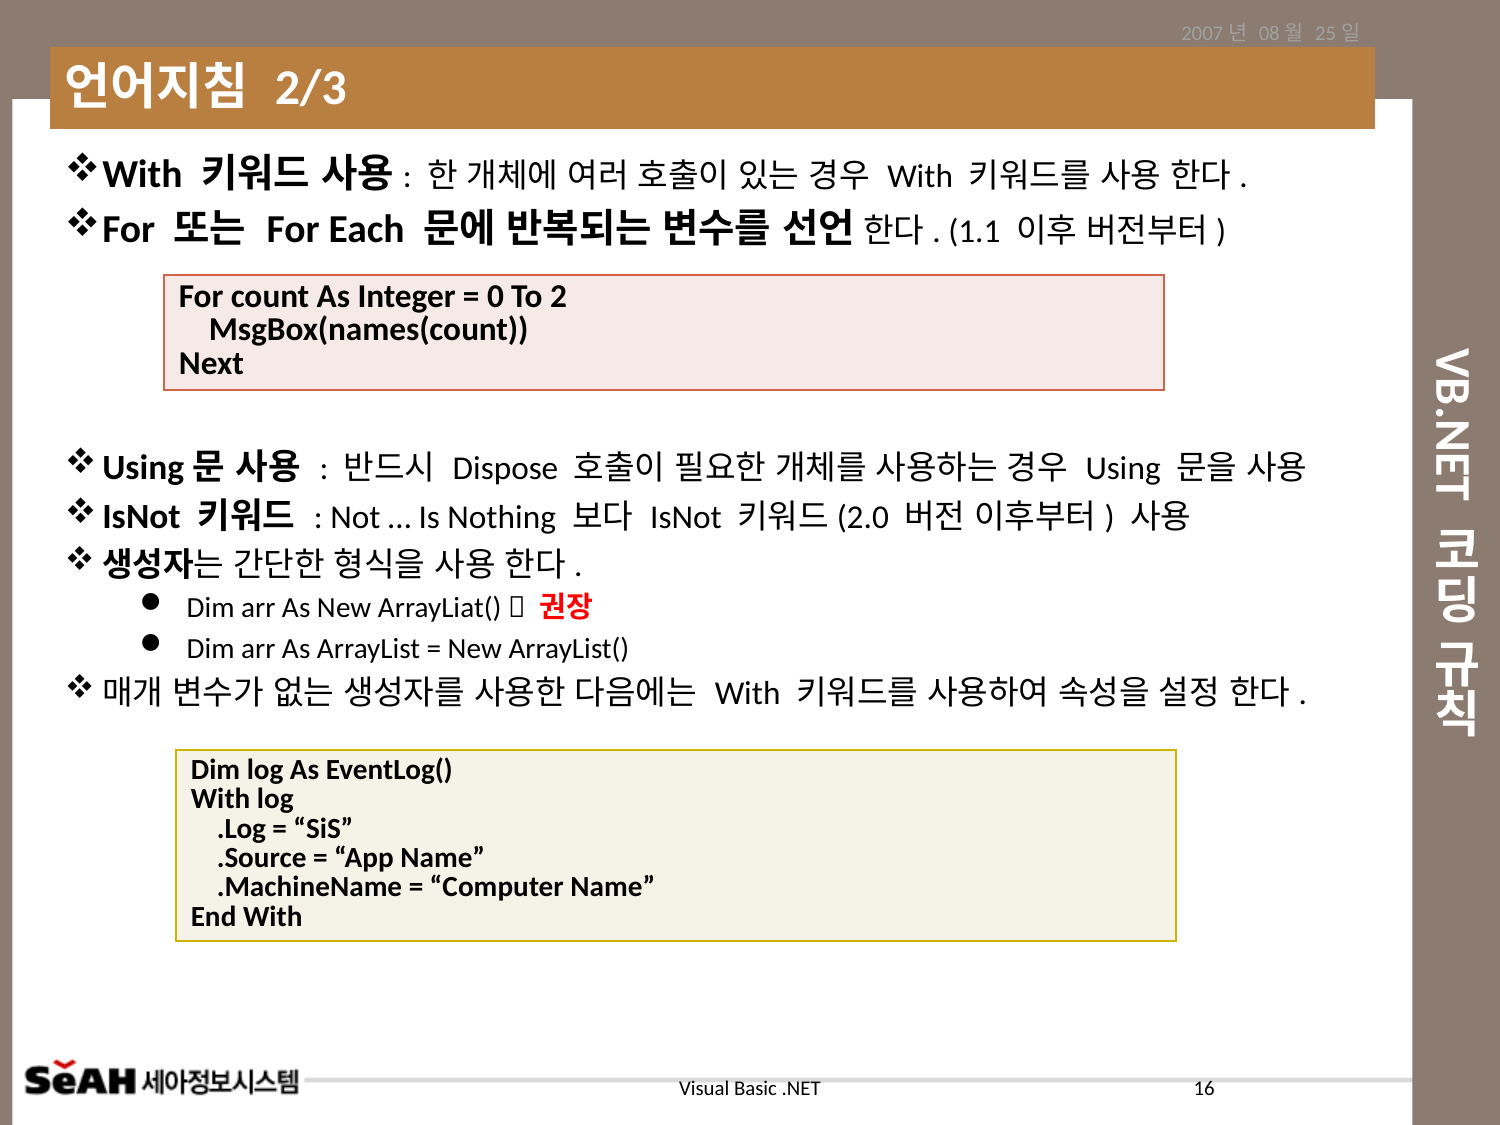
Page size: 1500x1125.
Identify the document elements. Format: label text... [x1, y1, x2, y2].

table_header For count As Integer = 0 To 2 MsgBox(names(count)) Next [165, 276, 1163, 389]
title VB.NET 코딩 규칙 [1412, 62, 1500, 1025]
picture [13, 99, 1412, 1125]
slide_number 2007년 08월 25일 [1149, 12, 1375, 50]
footer Visual Basic .NET [443, 1062, 1057, 1113]
slide_number 16 [1067, 1061, 1230, 1112]
list 언어지침 2/3 [50, 46, 1375, 129]
list With 키워드 사용: 한 개체에 여러 호출이 있는 경우 With 키워드를 사용 한다. For 또는 For Each 문에 반복되는 변수를 선언 한다. (1.1 이후 버전부터) Using문 사용 : 반드시 Dispose 호출이 필요한 개체를 사용하는 경우 Using 문을 사용 IsNot 키워드 : Not … Is Nothing 보다 IsNot 키워드(2.0 버전 이후부터) 사용 생성자는 간단한 형식을 사용 한다. Dim arr As New ArrayLiat()  권장 Dim arr As ArrayList = New ArrayList() 매개 변수가 없는 생성자를 사용한 다음에는 With 키워드를 사용하여 속성을 설정 한다. [50, 140, 1375, 1025]
table_header Dim log As EventLog() With log .Log = “SiS” .Source = “App Name” .MachineName = “Computer Name” End With [177, 751, 1175, 940]
